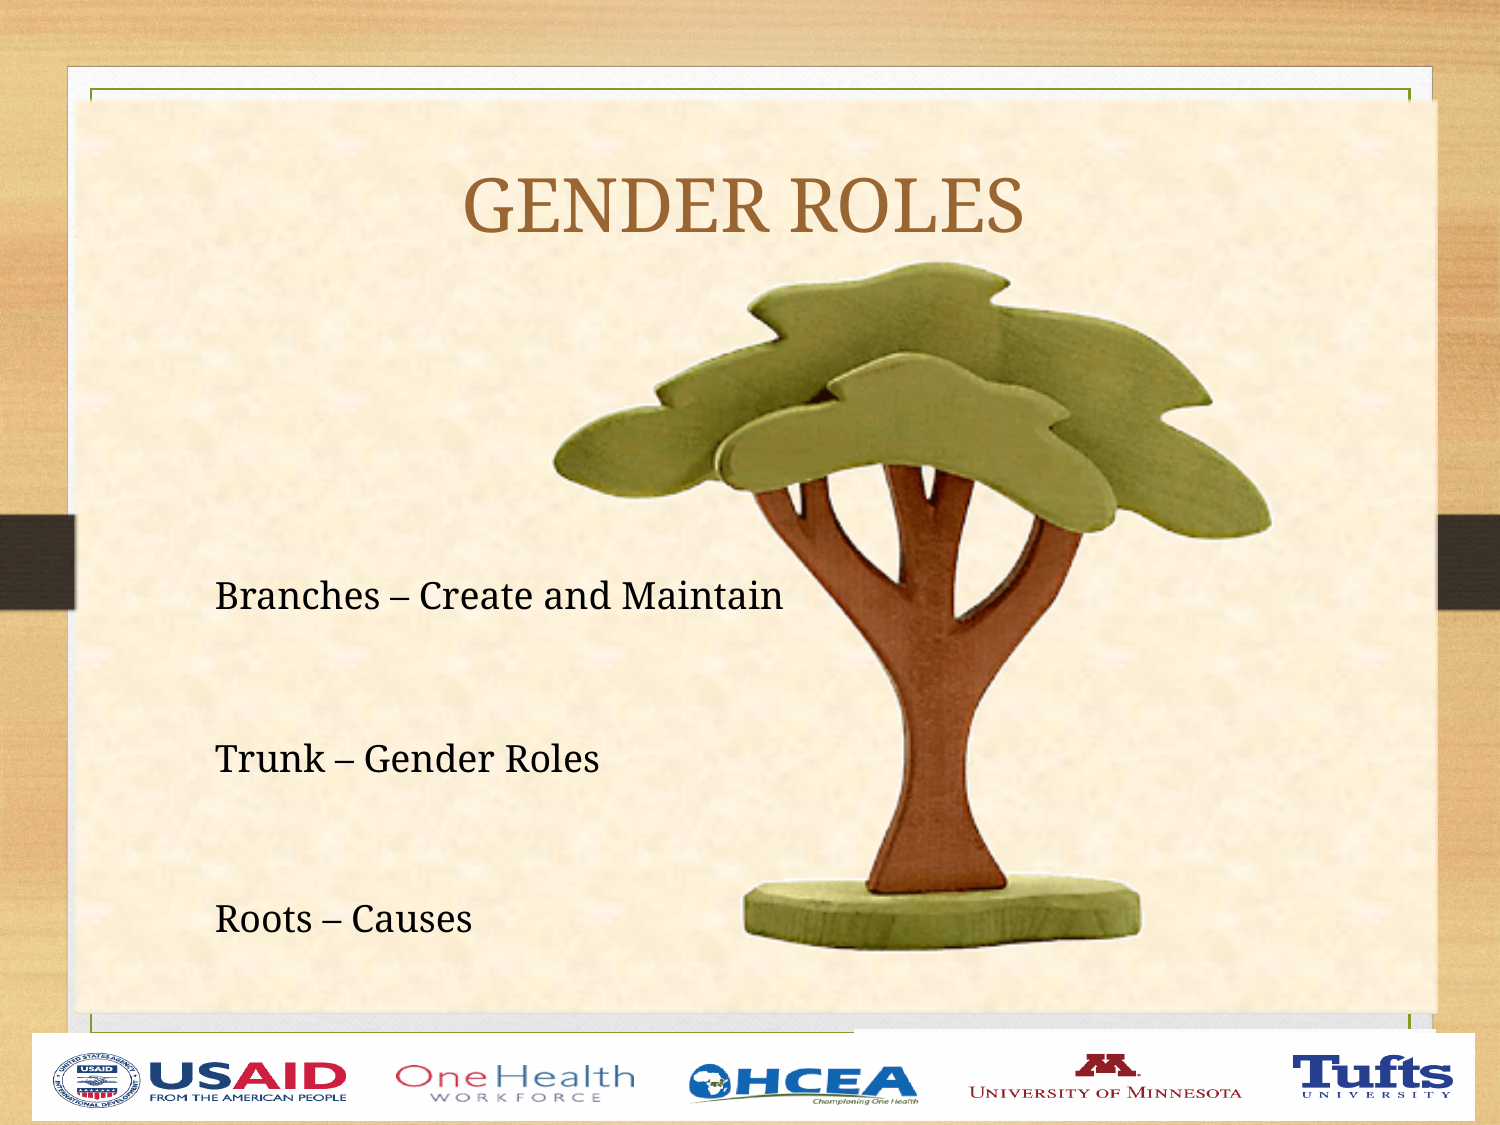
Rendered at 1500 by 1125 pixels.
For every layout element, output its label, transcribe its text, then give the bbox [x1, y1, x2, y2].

text_box GENDER ROLES [446, 149, 1042, 255]
text_box Trunk – Gender Roles [199, 727, 539, 788]
text_box Branches – Create and Maintain [199, 564, 539, 625]
text_box Roots – Causes [199, 887, 539, 948]
picture [0, 0, 1500, 1125]
